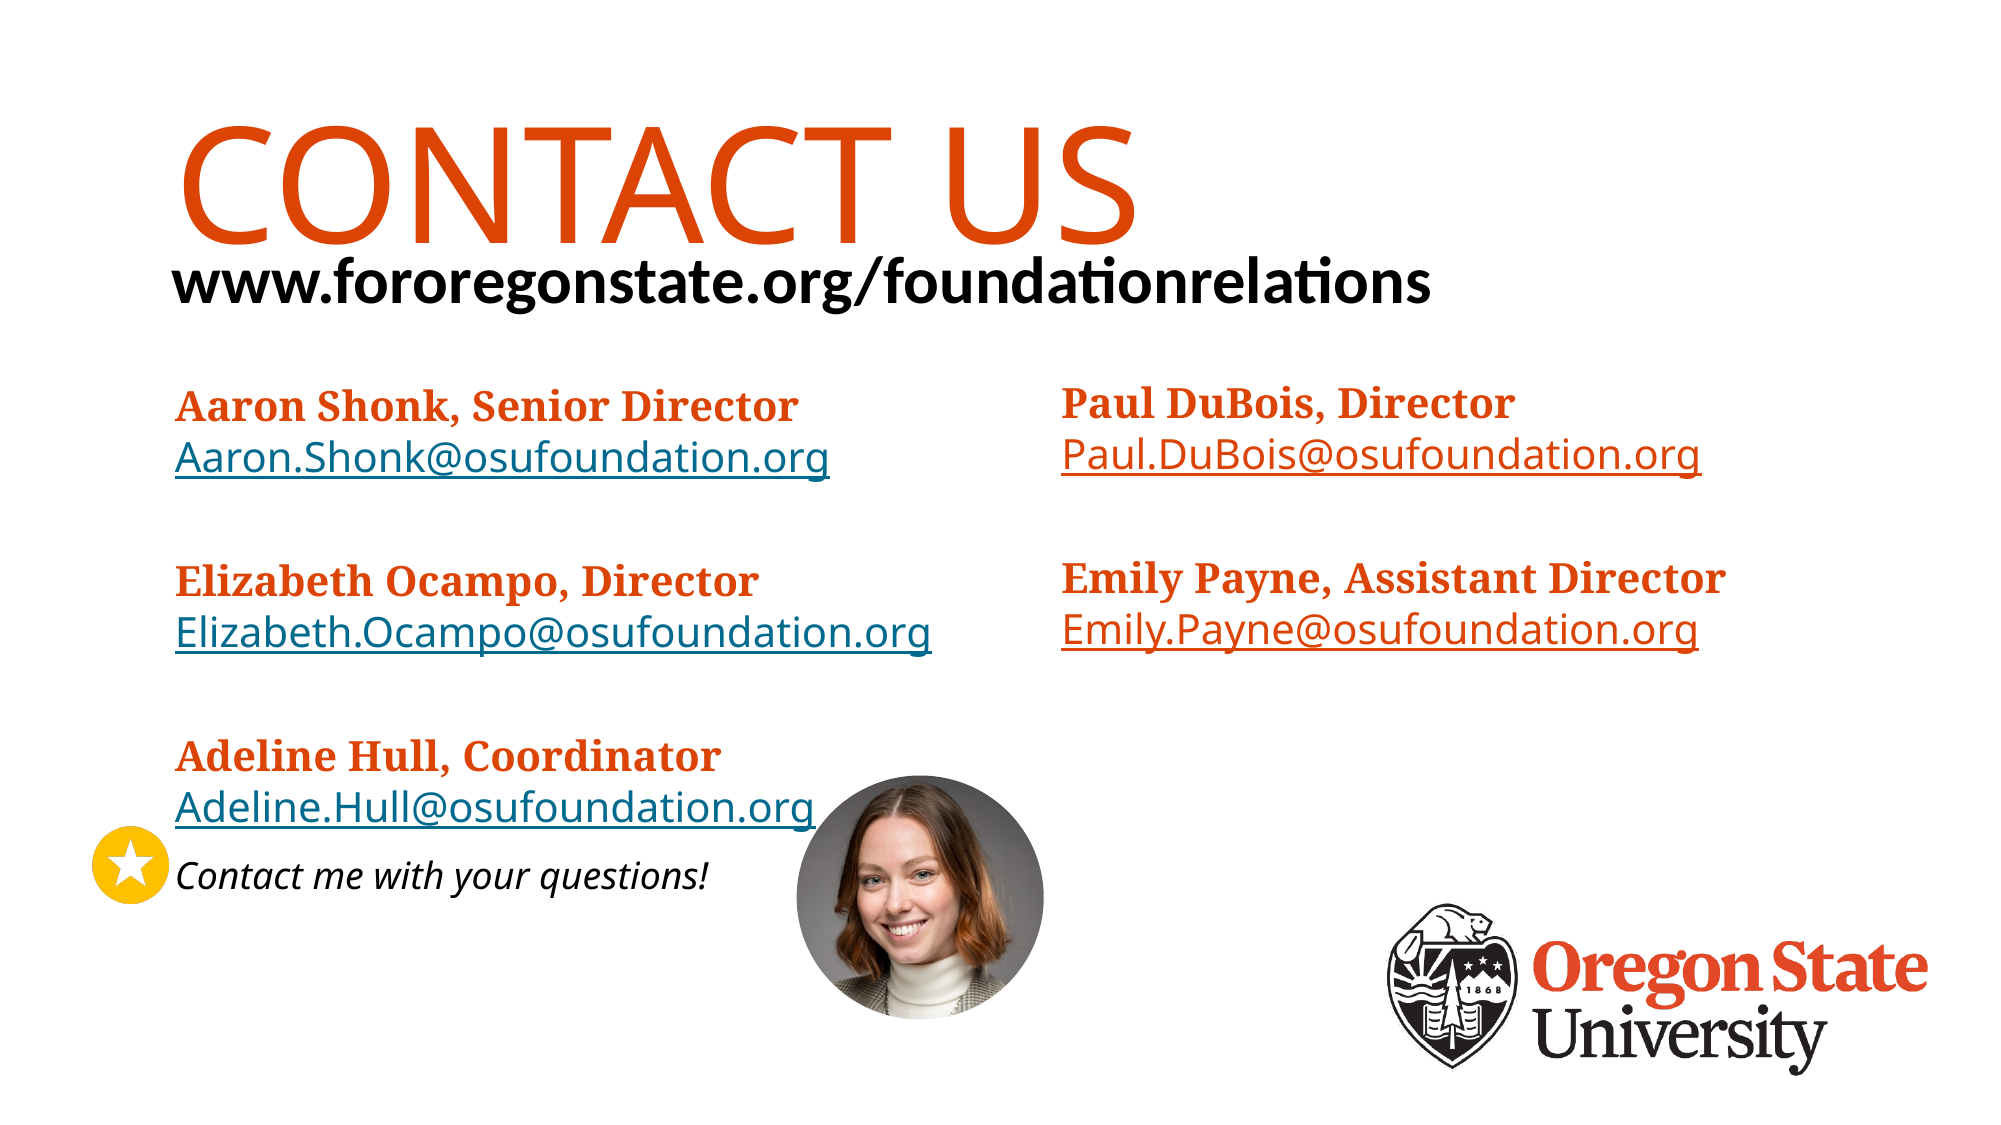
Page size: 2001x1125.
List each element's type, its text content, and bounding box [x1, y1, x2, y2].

picture [796, 803, 807, 819]
picture [796, 775, 1044, 1020]
picture [1369, 877, 1942, 1113]
subtitle Aaron Shonk, Senior Director Aaron.Shonk@osufoundation.org Elizabeth Ocampo, Director Elizabeth.Ocampo@osufoundation.org Adeline Hull, Coordinator Adeline.Hull@osufoundation.org Contact me with your questions! [174, 392, 1000, 1103]
text_box www.fororegonstate.org/foundationrelations [156, 229, 1723, 325]
text_box Paul DuBois, Director Paul.DuBois@osufoundation.org Emily Payne, Assistant Director Emily.Payne@osufoundation.org [1061, 389, 1877, 1019]
picture [81, 816, 179, 914]
title Contact us [174, 103, 1825, 280]
